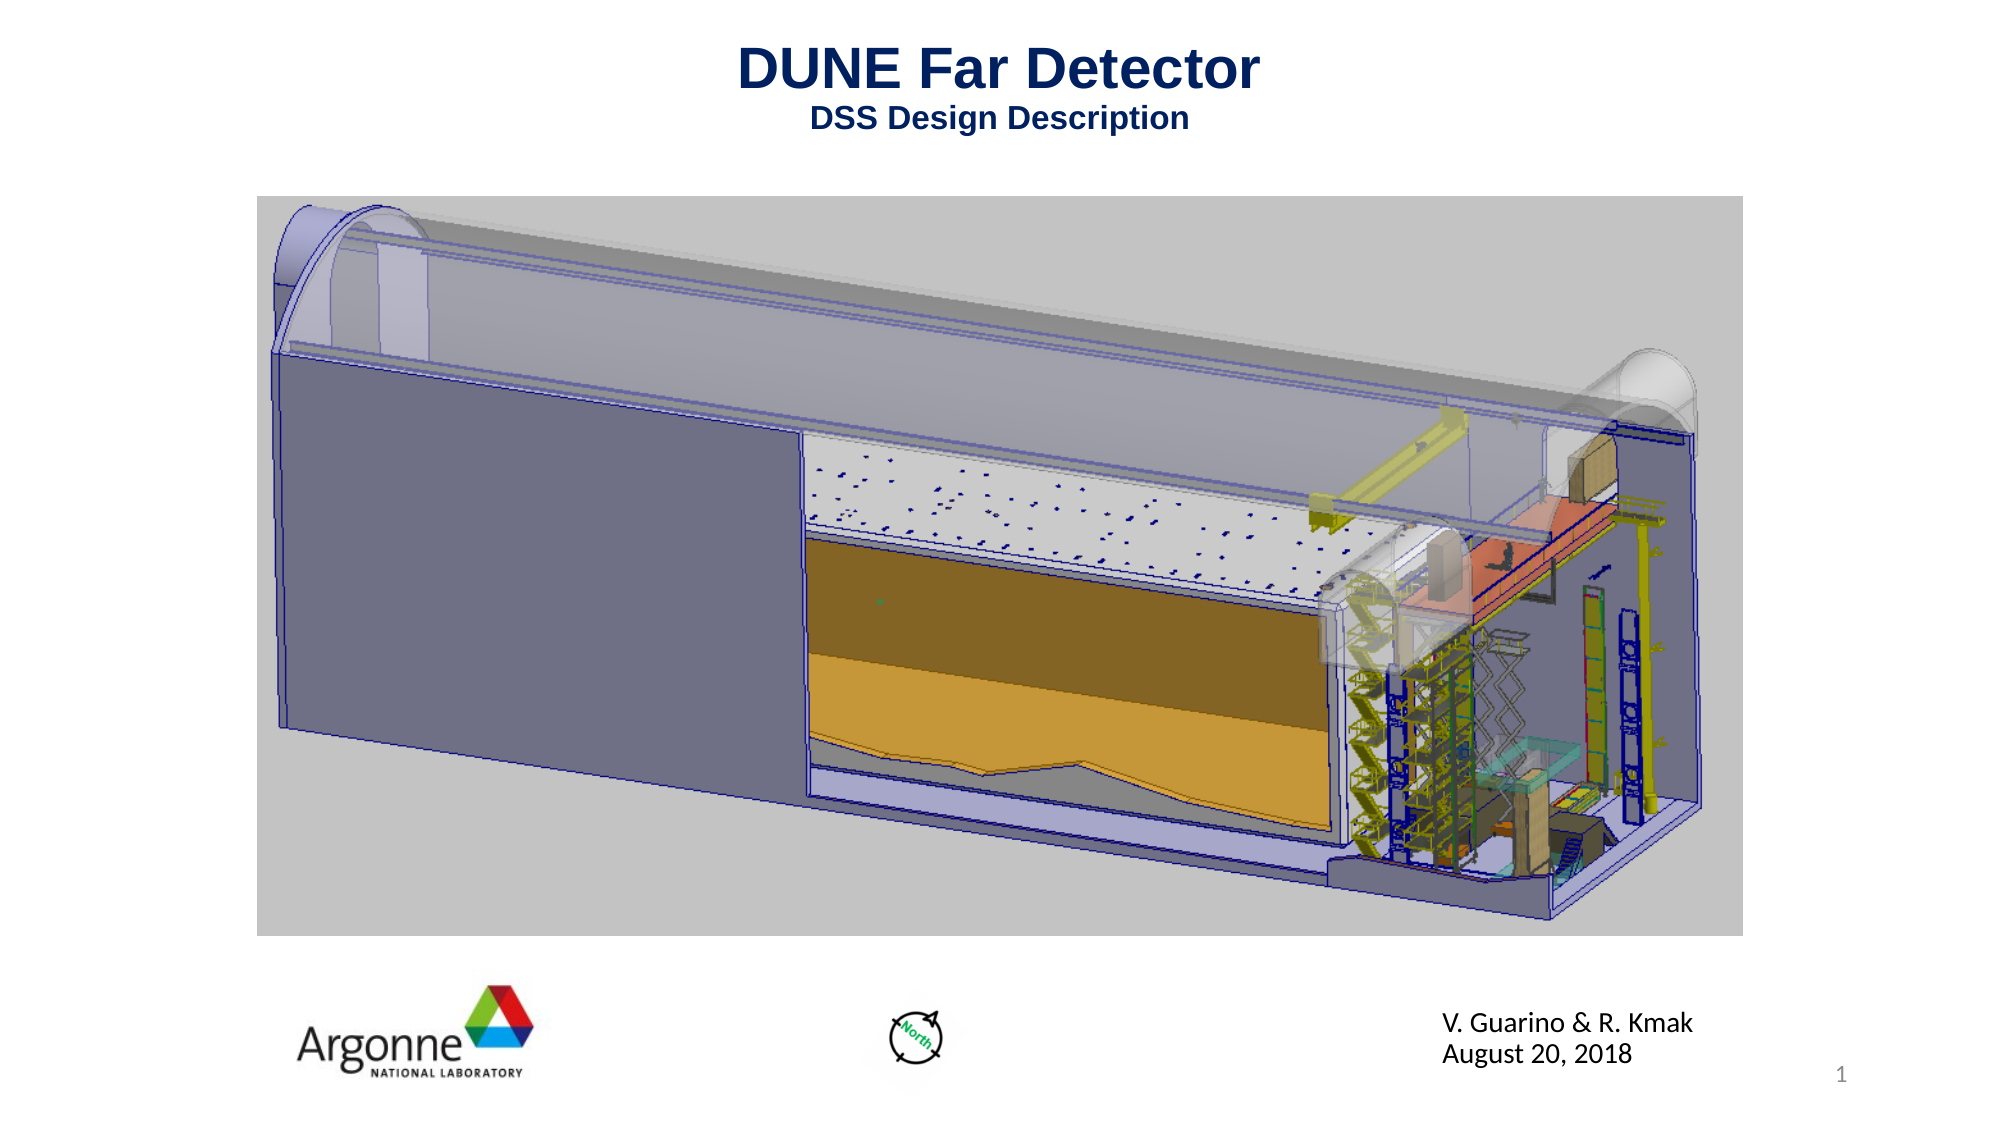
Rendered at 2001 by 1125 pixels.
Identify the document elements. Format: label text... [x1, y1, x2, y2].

picture [257, 196, 1743, 936]
subtitle V. Guarino & R. Kmak August 20, 2018 [1427, 999, 1715, 1042]
slide_number 1 [1412, 1042, 1863, 1103]
title DUNE Far Detector DSS Design Description [362, 14, 1638, 144]
picture [861, 989, 968, 1099]
picture [277, 969, 554, 1094]
